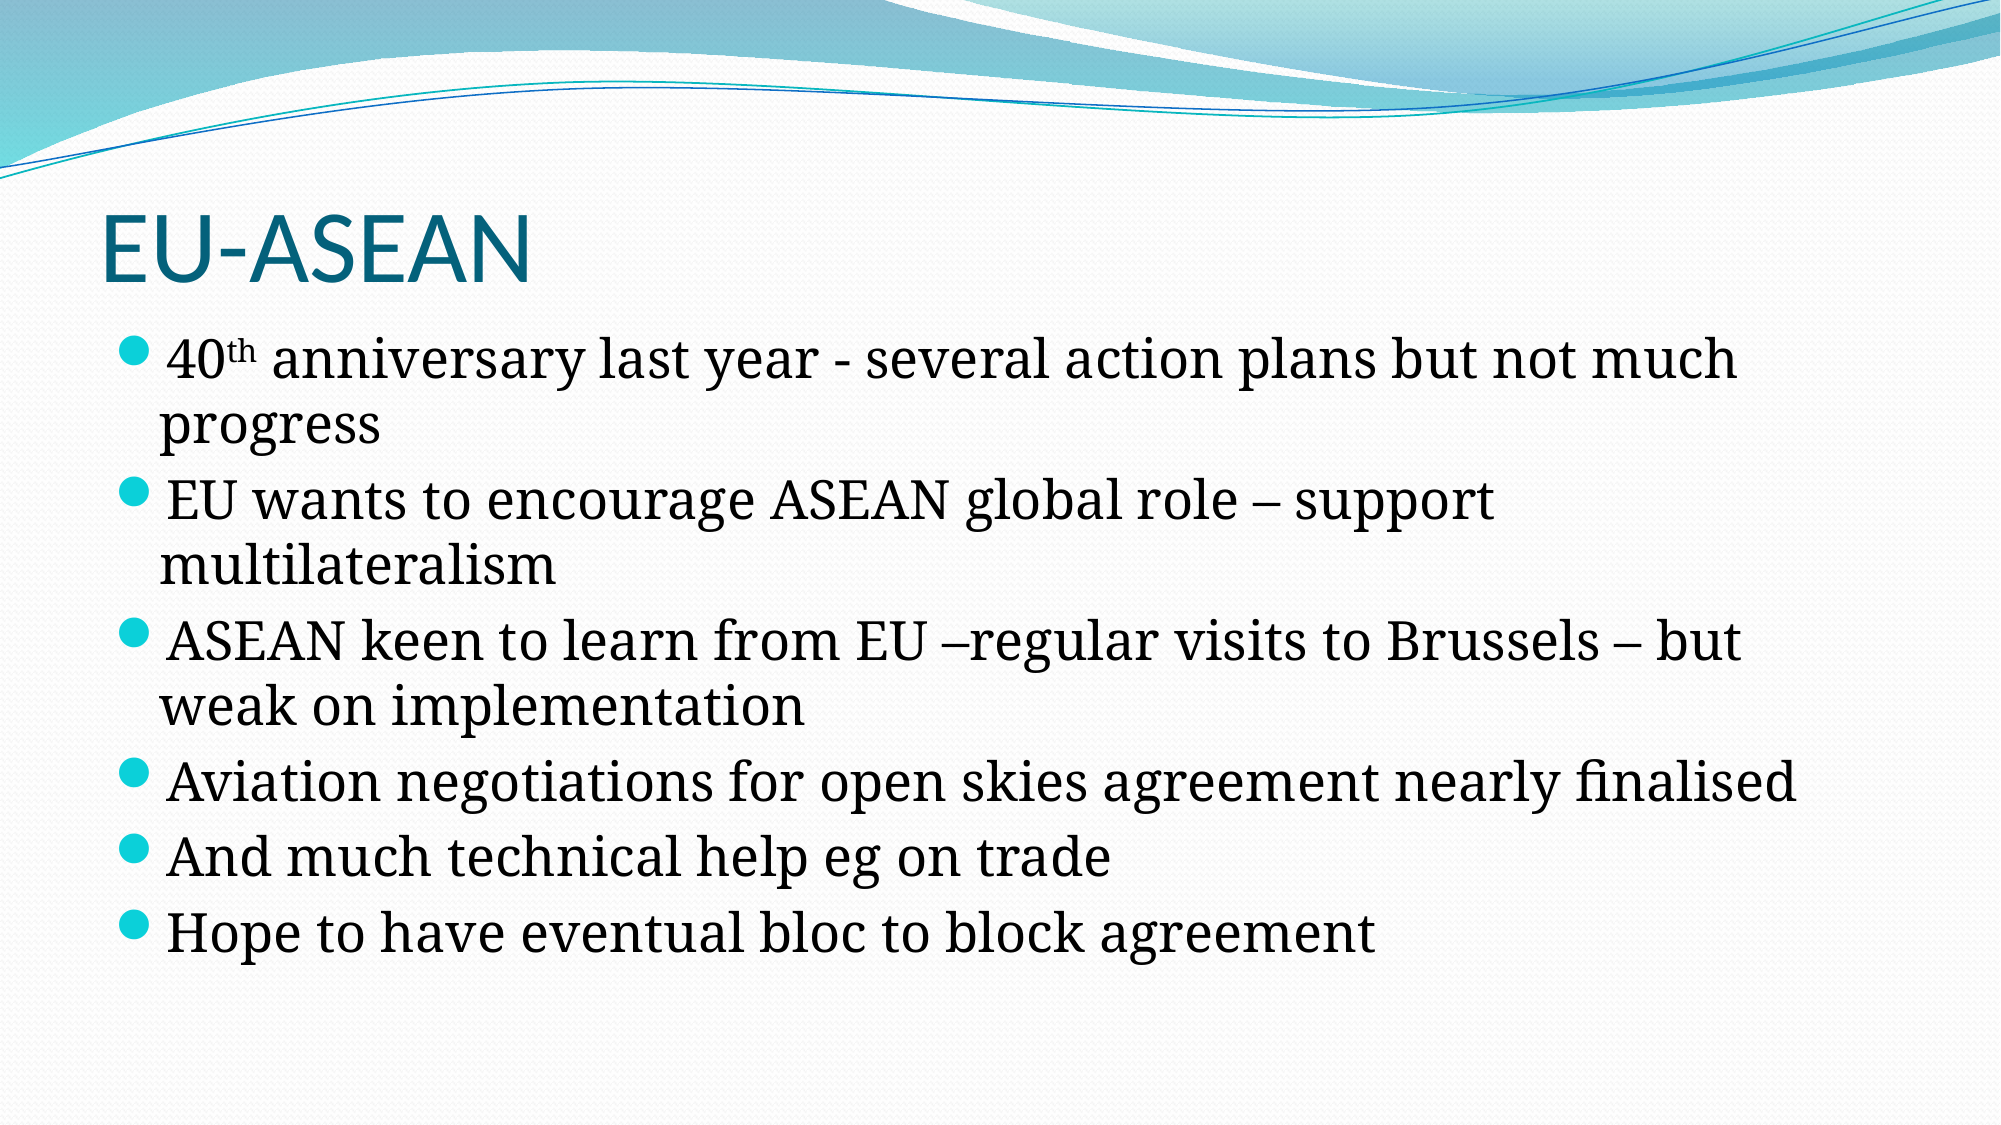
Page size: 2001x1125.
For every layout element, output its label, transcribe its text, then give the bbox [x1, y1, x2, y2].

list 40th anniversary last year - several action plans but not much progress EU wants to encourage ASEAN global role – support multilateralism ASEAN keen to learn from EU –regular visits to Brussels – but weak on implementation Aviation negotiations for open skies agreement nearly finalised And much technical help eg on trade Hope to have eventual bloc to block agreement [99, 317, 1900, 1038]
title EU-ASEAN [99, 115, 1900, 303]
